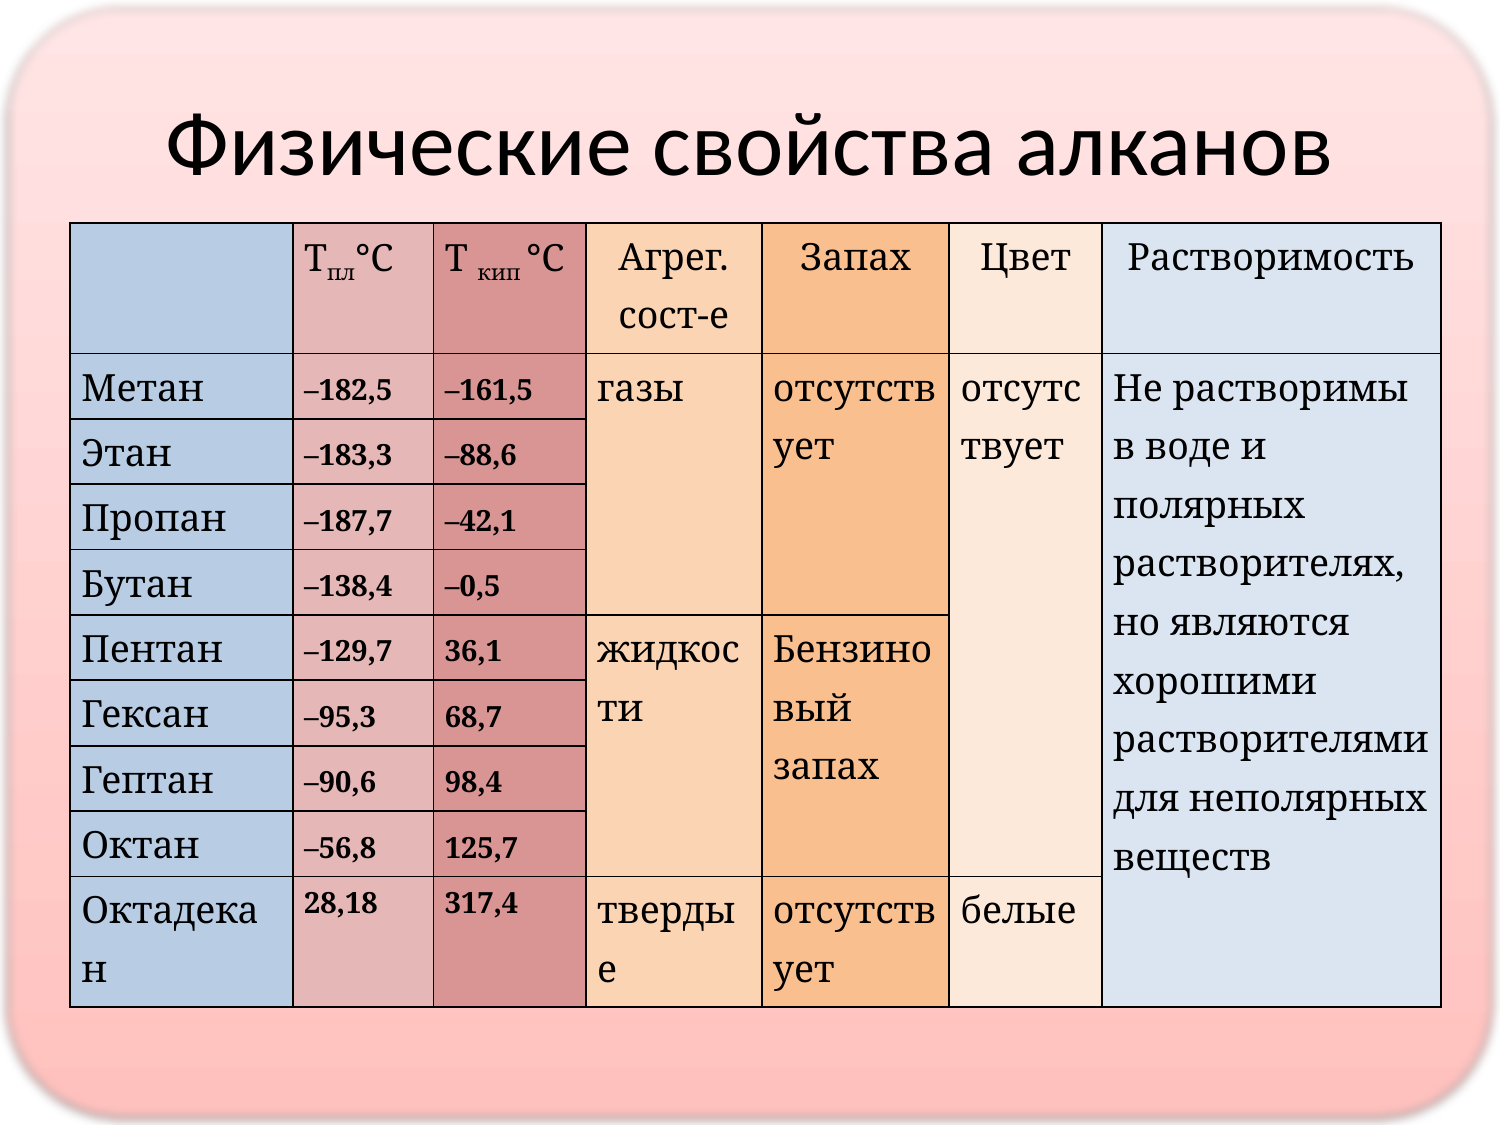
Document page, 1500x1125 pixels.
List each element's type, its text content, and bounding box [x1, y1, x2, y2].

table_cell Гептан [71, 747, 292, 810]
table_cell Метан [71, 354, 292, 418]
table_cell –0,5 [434, 550, 585, 614]
table_cell белые [950, 877, 1101, 1006]
table_cell Октадекан [71, 877, 292, 1006]
table_cell 98,4 [434, 747, 585, 810]
table_cell жидкости [587, 616, 761, 876]
table_cell –187,7 [294, 485, 433, 549]
table_header Запах [763, 224, 948, 353]
table_header Т кип °С [434, 224, 585, 353]
table_cell Не растворимы в воде и полярных растворителях, но являются хорошими растворителями для неполярных веществ [1103, 354, 1440, 1006]
table_header Агрег. сост-е [587, 224, 761, 353]
table_cell 68,7 [434, 681, 585, 745]
title Физические свойства алканов [75, 45, 1425, 222]
table_cell Пентан [71, 616, 292, 679]
table_cell Бензиновый запах [763, 616, 948, 876]
table_header Цвет [950, 224, 1101, 353]
table_cell Пропан [71, 485, 292, 549]
table_cell газы [587, 354, 761, 614]
table_cell 36,1 [434, 616, 585, 679]
table_cell Гексан [71, 681, 292, 745]
table_cell Октан [71, 812, 292, 876]
table_cell –138,4 [294, 550, 433, 614]
table_cell –161,5 [434, 354, 585, 418]
table_cell 28,18 [294, 877, 433, 1006]
table_cell –182,5 [294, 354, 433, 418]
table_header Растворимость [1103, 224, 1440, 353]
table_cell –183,3 [294, 420, 433, 483]
table_cell 317,4 [434, 877, 585, 1006]
table_cell –42,1 [434, 485, 585, 549]
table_cell –129,7 [294, 616, 433, 679]
table_cell –56,8 [294, 812, 433, 876]
table_cell отсутствует [950, 354, 1101, 876]
table_header Тпл°С [294, 224, 433, 353]
table_cell 125,7 [434, 812, 585, 876]
table_cell –95,3 [294, 681, 433, 745]
table_cell отсутствует [763, 877, 948, 1006]
table_header [71, 224, 292, 353]
table_cell твердые [587, 877, 761, 1006]
table_cell Бутан [71, 550, 292, 614]
table_cell Этан [71, 420, 292, 483]
table_cell –88,6 [434, 420, 585, 483]
text_box [15, 15, 1486, 1111]
table_cell отсутствует [763, 354, 948, 614]
table_cell –90,6 [294, 747, 433, 810]
